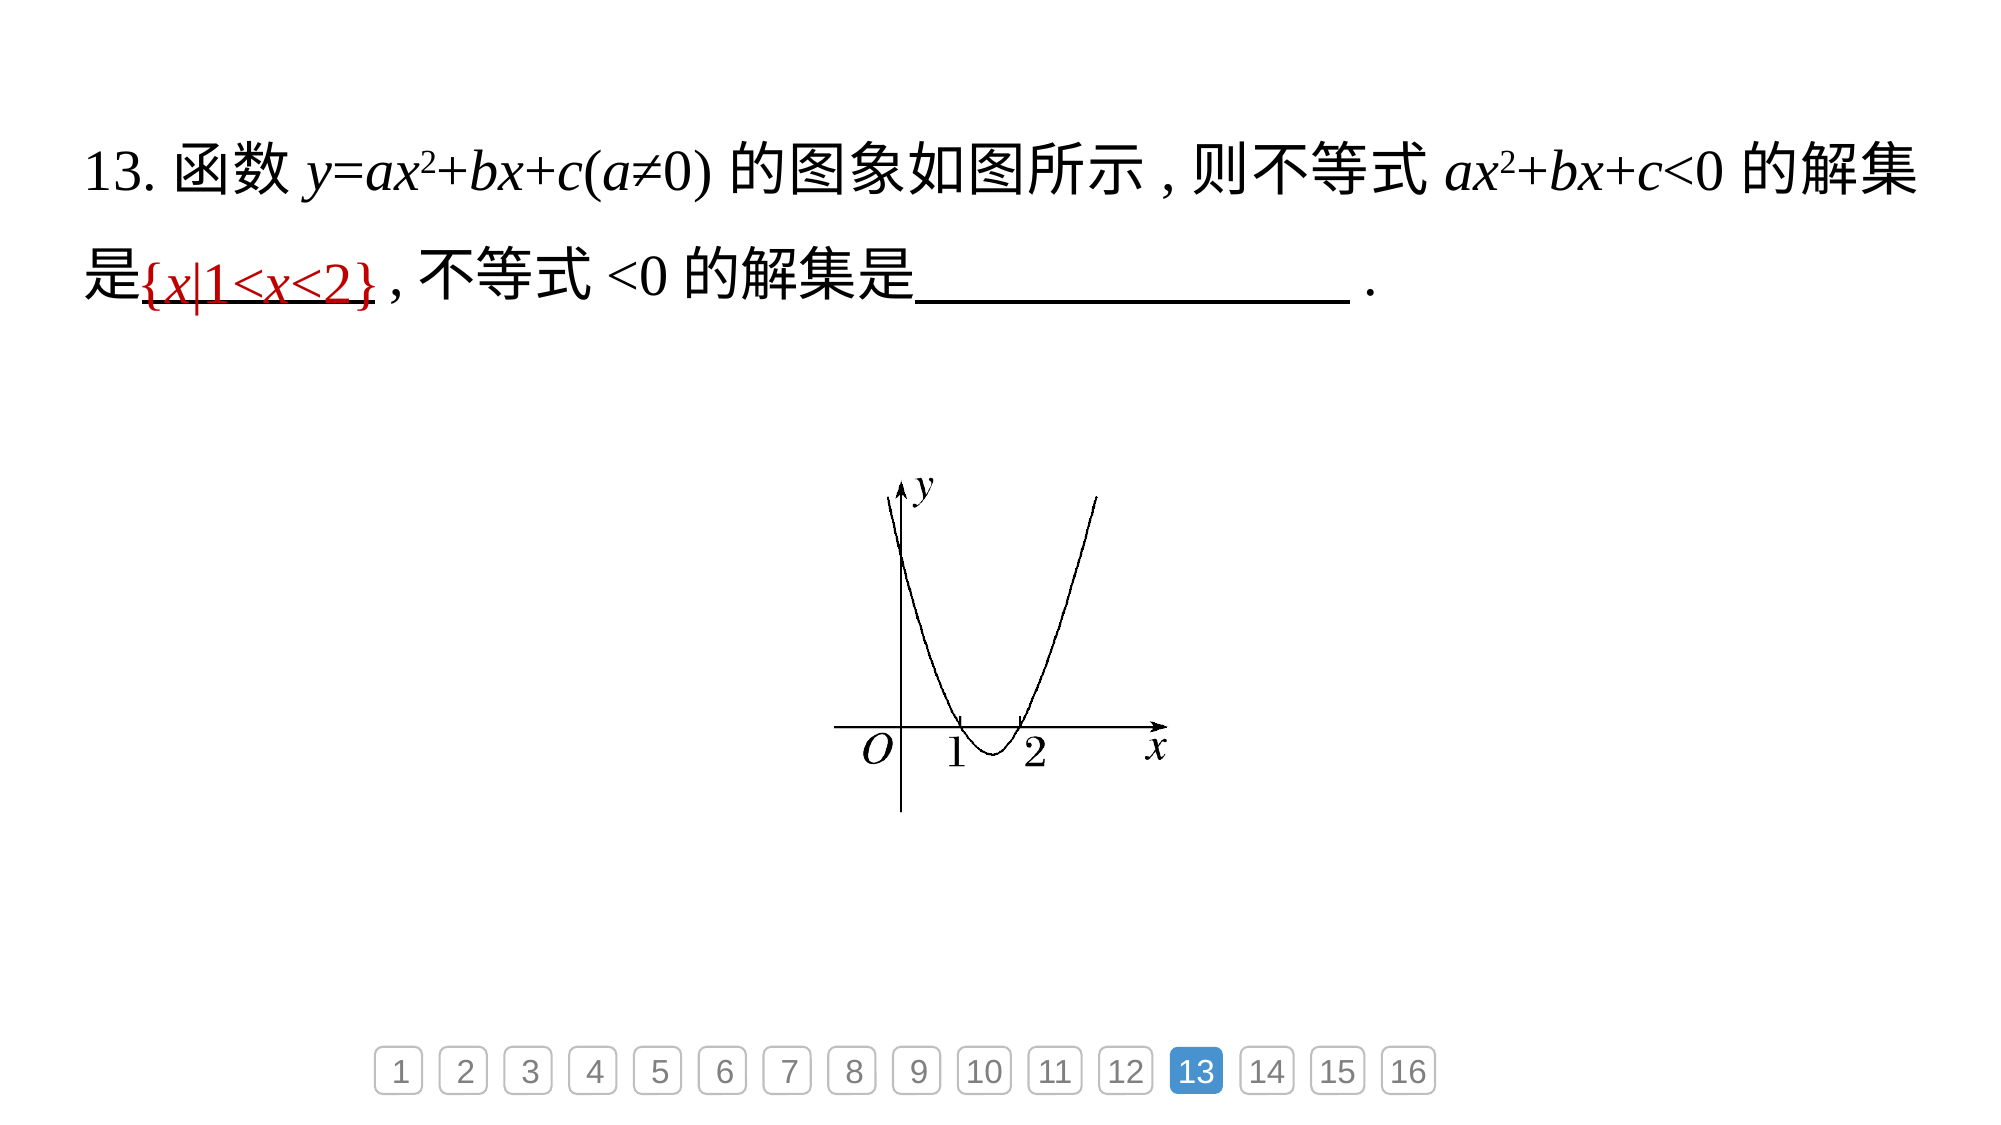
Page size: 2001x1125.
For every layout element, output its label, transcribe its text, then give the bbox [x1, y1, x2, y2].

text_box 2 [438, 1045, 488, 1096]
text_box 15 [1310, 1045, 1366, 1096]
text_box 3 [503, 1045, 553, 1096]
text_box 16 [1380, 1045, 1437, 1096]
picture [816, 467, 1184, 821]
text_box 5 [632, 1045, 683, 1096]
text_box 14 [1239, 1045, 1295, 1096]
text_box 6 [697, 1045, 748, 1096]
text_box 10 [956, 1045, 1012, 1096]
text_box {x|1<x<2} [122, 237, 396, 323]
text_box 1 [373, 1045, 424, 1096]
text_box 13 [1168, 1045, 1225, 1096]
text_box 9 [891, 1045, 942, 1096]
text_box 4 [568, 1045, 618, 1096]
text_box 11 [1027, 1045, 1083, 1096]
text_box 8 [827, 1045, 877, 1096]
text_box 7 [762, 1045, 812, 1096]
text_box 12 [1098, 1045, 1154, 1096]
